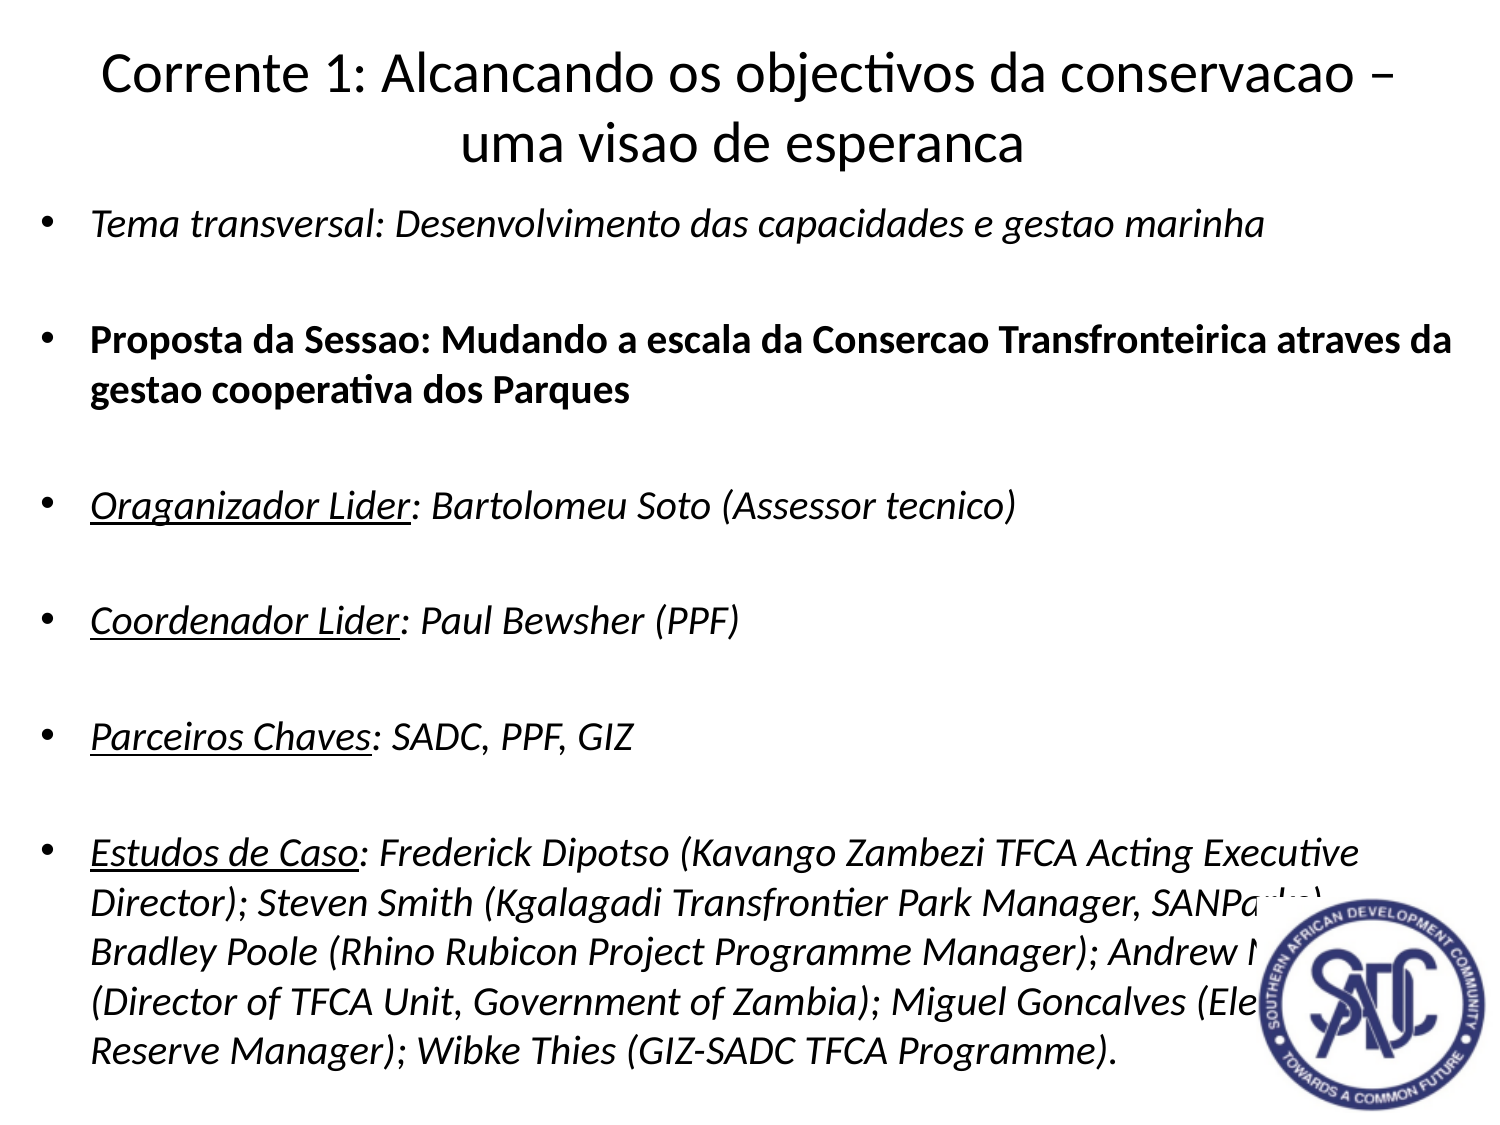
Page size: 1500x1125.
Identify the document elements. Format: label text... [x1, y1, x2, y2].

picture [1256, 897, 1493, 1113]
title Corrente 1: Alcancando os objectivos da conservacao – uma visao de esperanca [75, 45, 1425, 189]
list Tema transversal: Desenvolvimento das capacidades e gestao marinha Proposta da Sessao: Mudando a escala da Consercao Transfronteirica atraves da gestao cooperativa dos Parques Oraganizador Lider: Bartolomeu Soto (Assessor tecnico) Coordenador Lider: Paul Bewsher (PPF) Parceiros Chaves: SADC, PPF, GIZ Estudos de Caso: Frederick Dipotso (Kavango Zambezi TFCA Acting Executive Director); Steven Smith (Kgalagadi Transfrontier Park Manager, SANParks); Bradley Poole (Rhino Rubicon Project Programme Manager); Andrew Nambota (Director of TFCA Unit, Government of Zambia); Miguel Goncalves (Elephant Reserve Manager); Wibke Thies (GIZ-SADC TFCA Programme). [25, 189, 1476, 1091]
